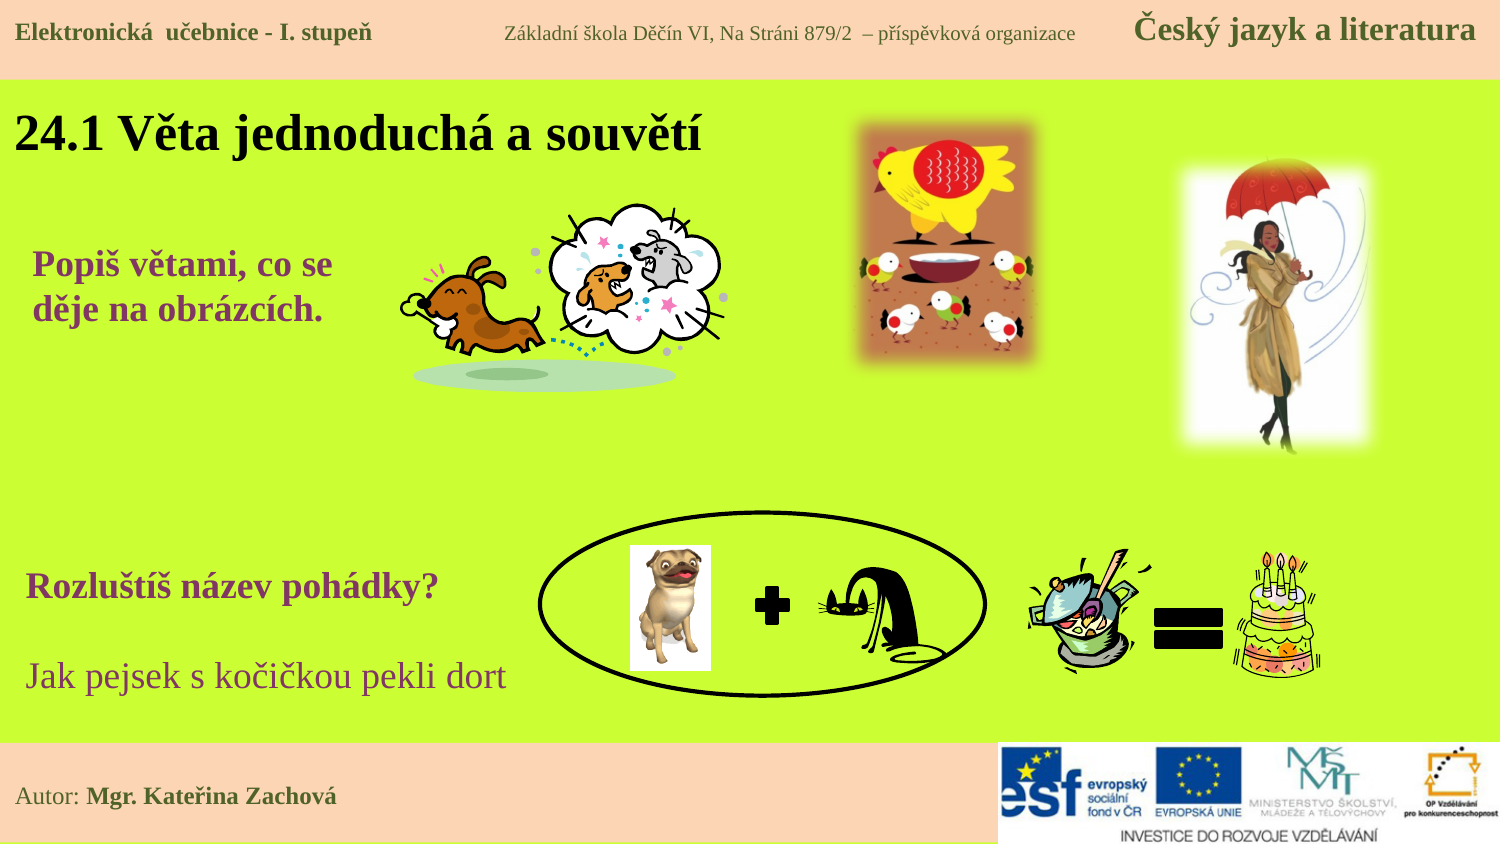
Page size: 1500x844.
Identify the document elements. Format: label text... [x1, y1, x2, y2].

picture [1164, 150, 1388, 463]
picture [398, 202, 729, 394]
text_box Elektronická učebnice - I. stupeň Základní škola Děčín VI, Na Stráni 879/2 – příspěvková organizace Český jazyk a literatura [0, 0, 1500, 80]
picture [839, 105, 1054, 381]
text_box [539, 512, 1322, 696]
title 24.1 Věta jednoduchá a souvětí [0, 80, 722, 179]
picture [997, 742, 1500, 844]
text_box Popiš větami, co se děje na obrázcích. [17, 231, 393, 337]
text_box Rozluštíš název pohádky? Jak pejsek s kočičkou pekli dort [10, 553, 538, 704]
text_box Autor: Mgr. Kateřina Zachová [0, 742, 996, 843]
